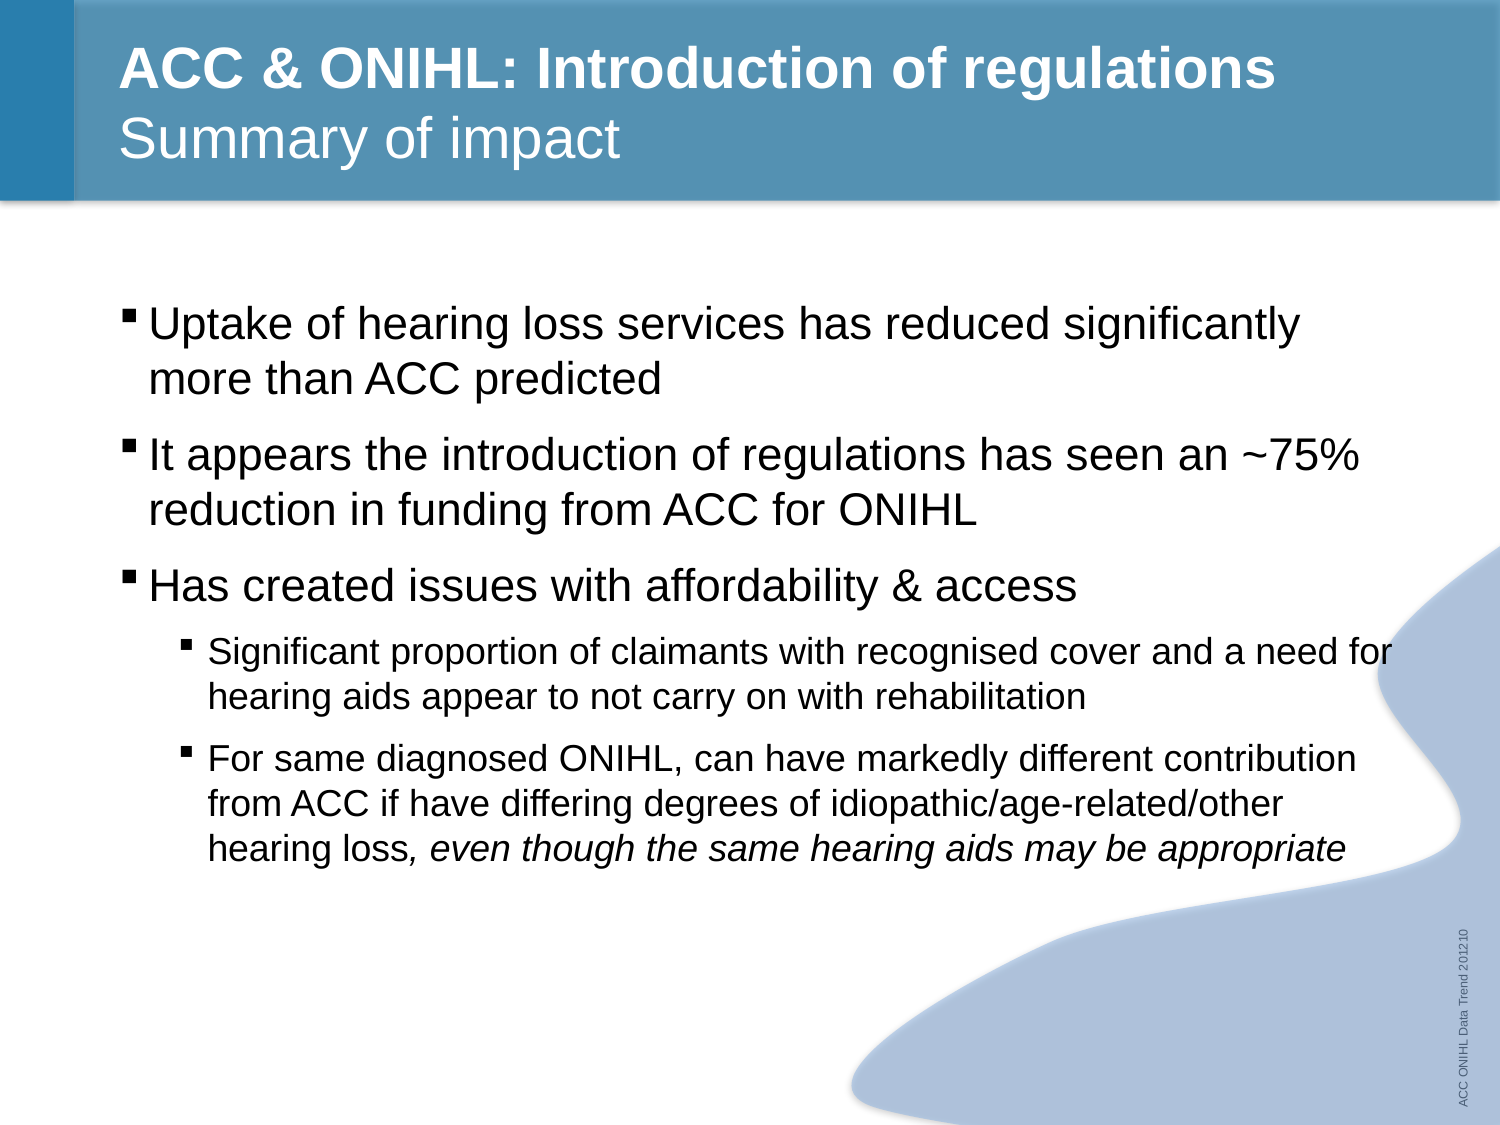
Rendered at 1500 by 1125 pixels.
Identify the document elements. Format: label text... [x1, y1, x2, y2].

title ACC & ONIHL: Introduction of regulations Summary of impact [103, 0, 1426, 201]
list Uptake of hearing loss services has reduced significantly more than ACC predicted It appears the introduction of regulations has seen an ~75% reduction in funding from ACC for ONIHL Has created issues with affordability & access Significant proportion of claimants with recognised cover and a need for hearing aids appear to not carry on with rehabilitation For same diagnosed ONIHL, can have markedly different contribution from ACC if have differing degrees of idiopathic/age-related/other hearing loss, even though the same hearing aids may be appropriate [103, 286, 1426, 1059]
